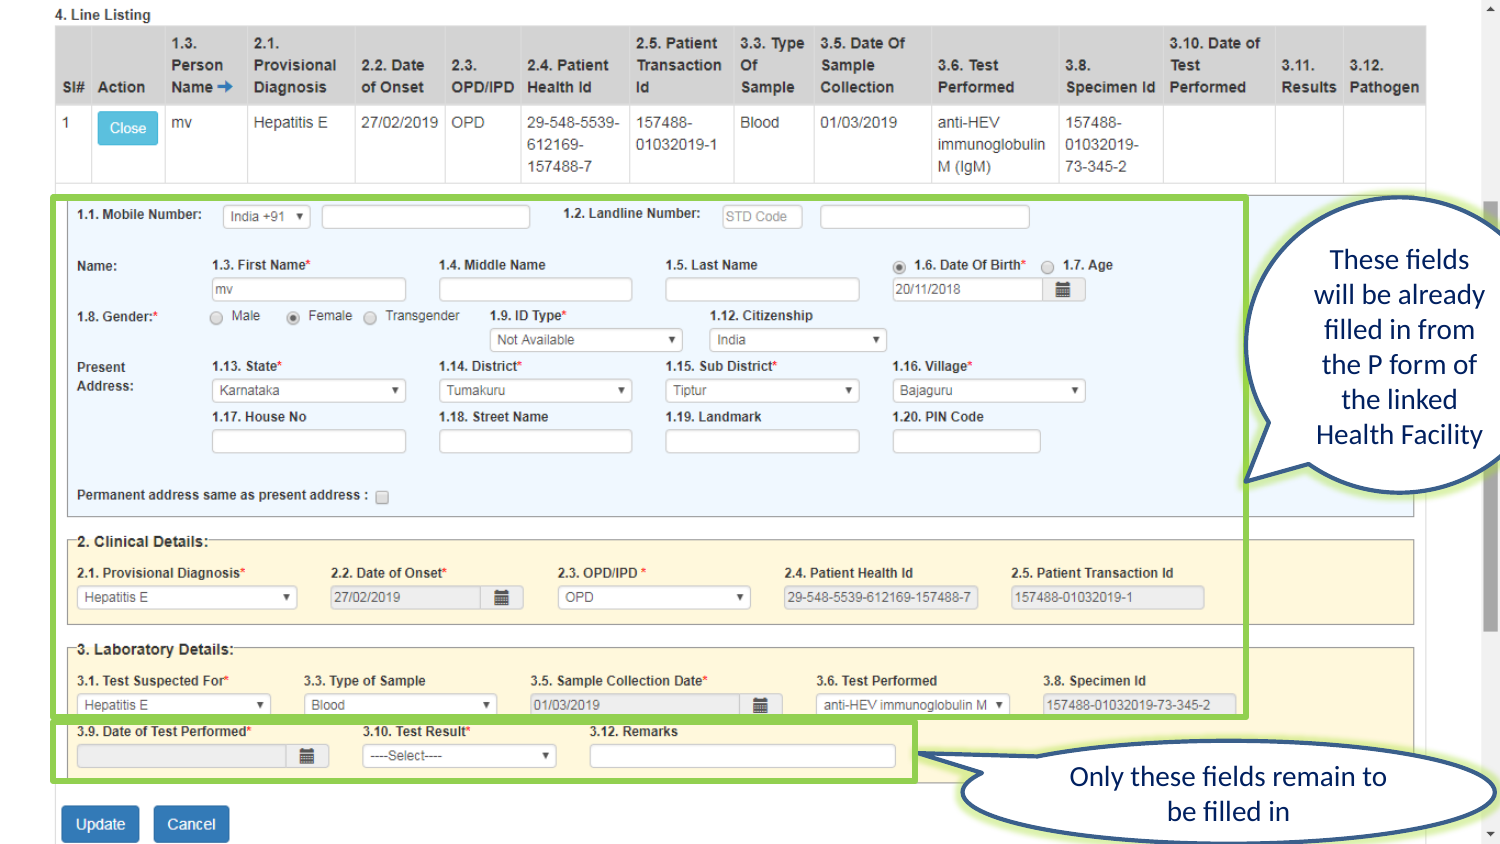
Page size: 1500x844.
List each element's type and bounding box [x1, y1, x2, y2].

list [0, 0, 1500, 844]
